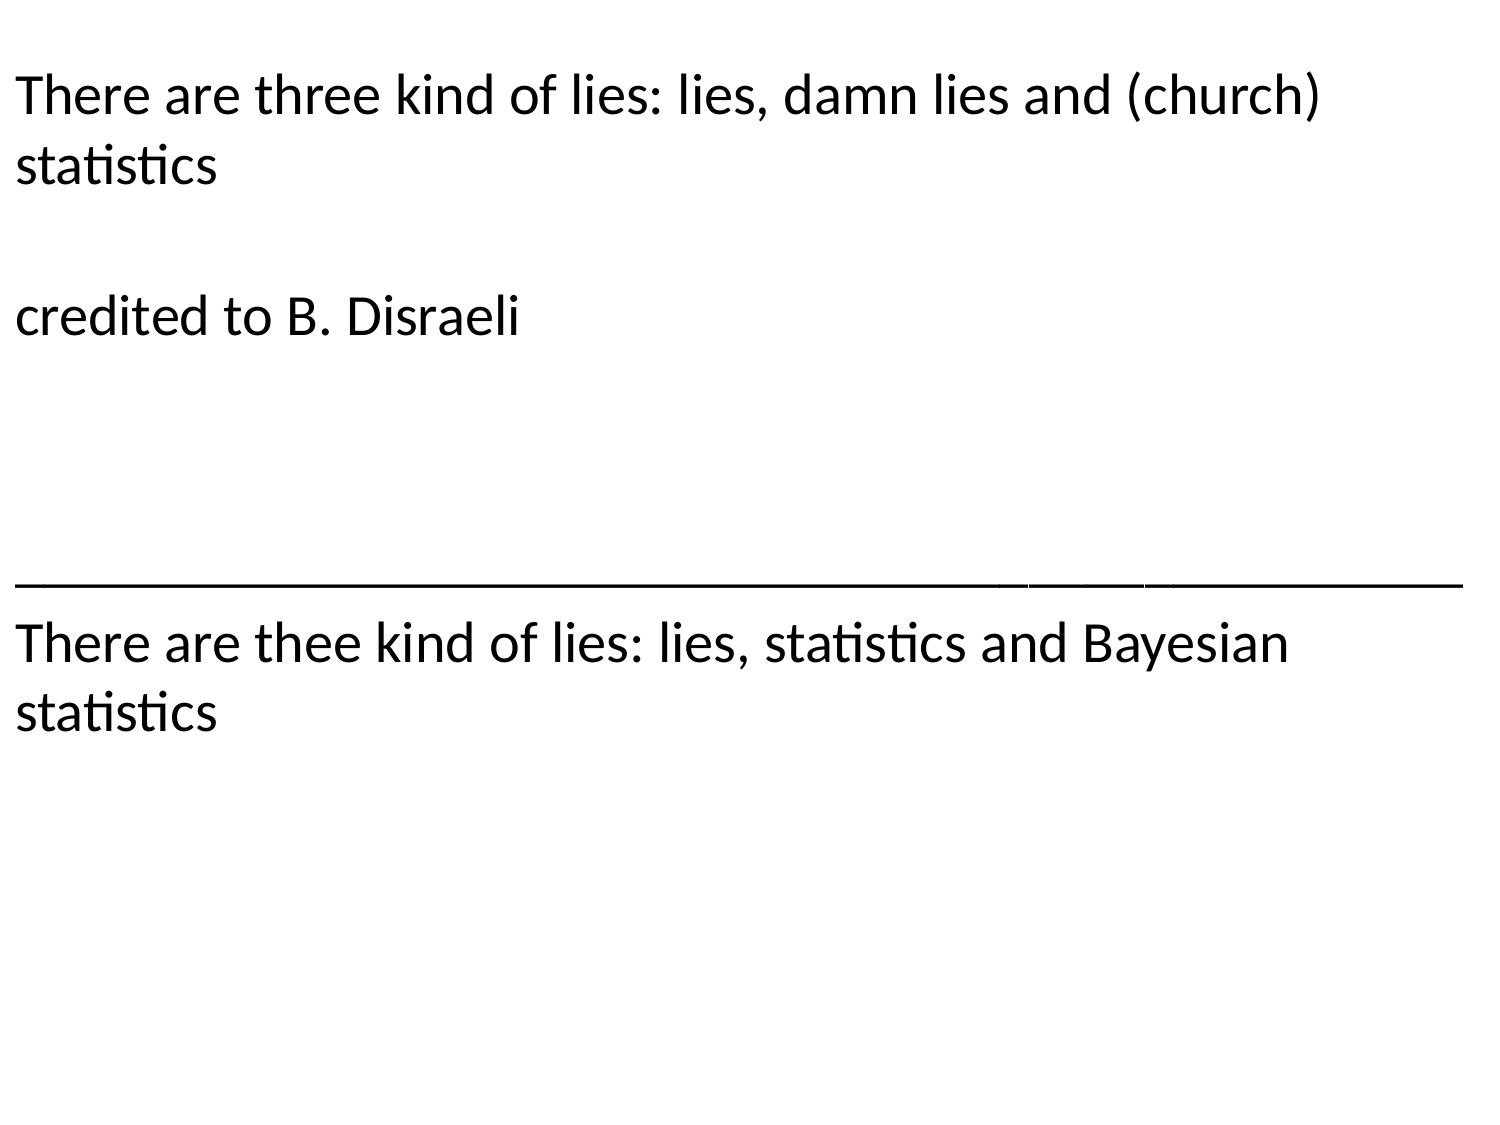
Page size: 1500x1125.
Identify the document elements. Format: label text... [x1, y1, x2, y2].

list There are three kind of lies: lies, damn lies and (church) statistics credited to B. Disraeli __________________________________________________ There are thee kind of lies: lies, statistics and Bayesian statistics [0, 48, 1500, 1005]
